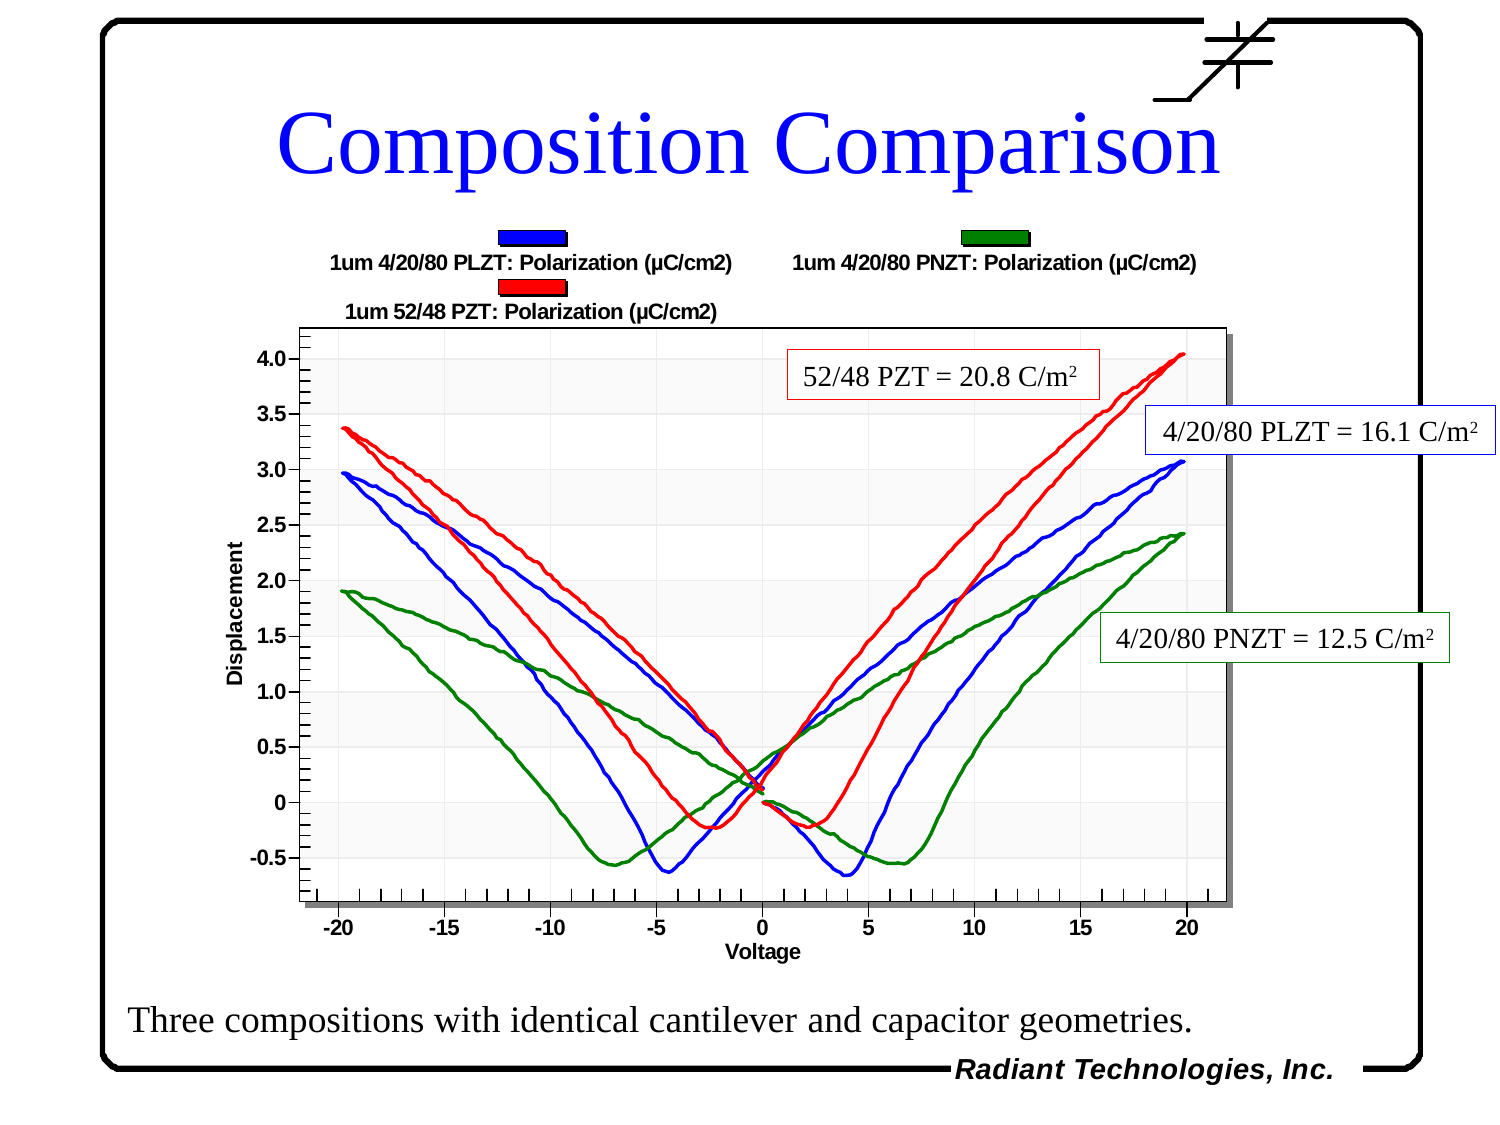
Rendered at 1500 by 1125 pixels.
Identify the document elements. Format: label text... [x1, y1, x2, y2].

text_box 4/20/80 PLZT = 16.1 C/m2 [1279, 405, 1496, 455]
picture [224, 224, 1276, 976]
text_box Three compositions with identical cantilever and capacitor geometries. [112, 987, 1388, 1063]
text_box Composition Comparison [112, 75, 1388, 188]
text_box 4/20/80 PNZT = 12.5 C/m2 [1279, 612, 1450, 663]
